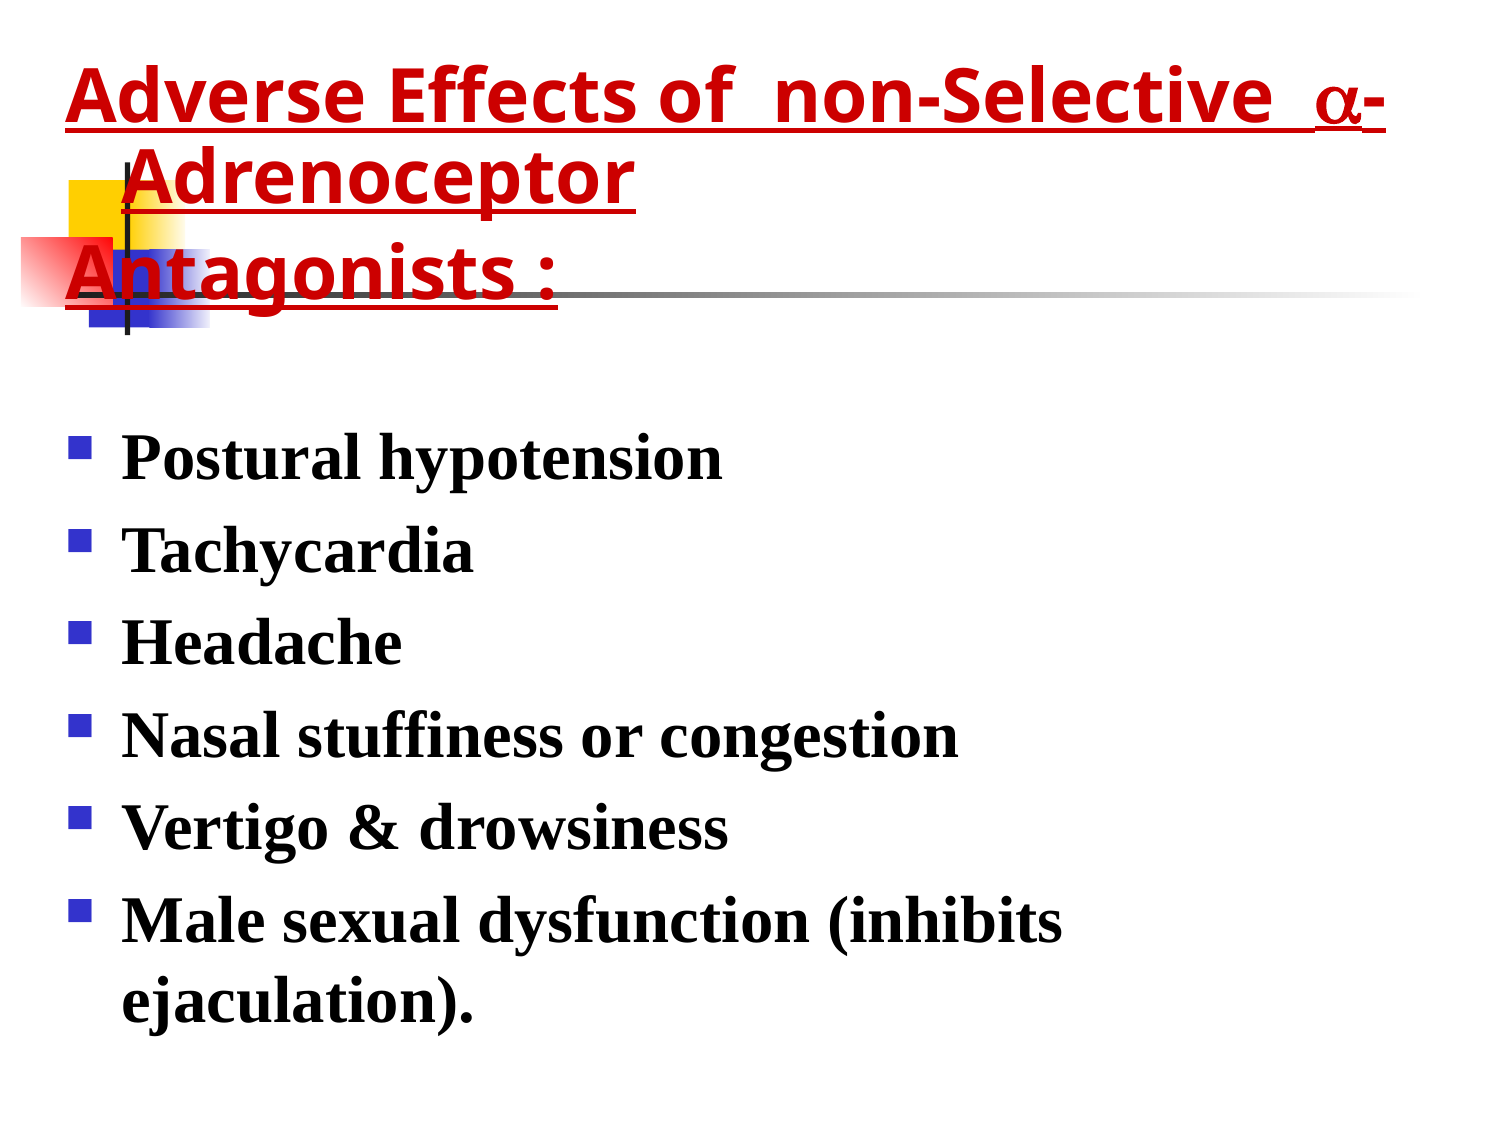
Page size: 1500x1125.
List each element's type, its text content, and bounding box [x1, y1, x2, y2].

list Adverse Effects of non-Selective - Adrenoceptor Antagonists : Postural hypotension Tachycardia Headache Nasal stuffiness or congestion Vertigo & drowsiness Male sexual dysfunction (inhibits ejaculation). [50, 50, 1450, 900]
